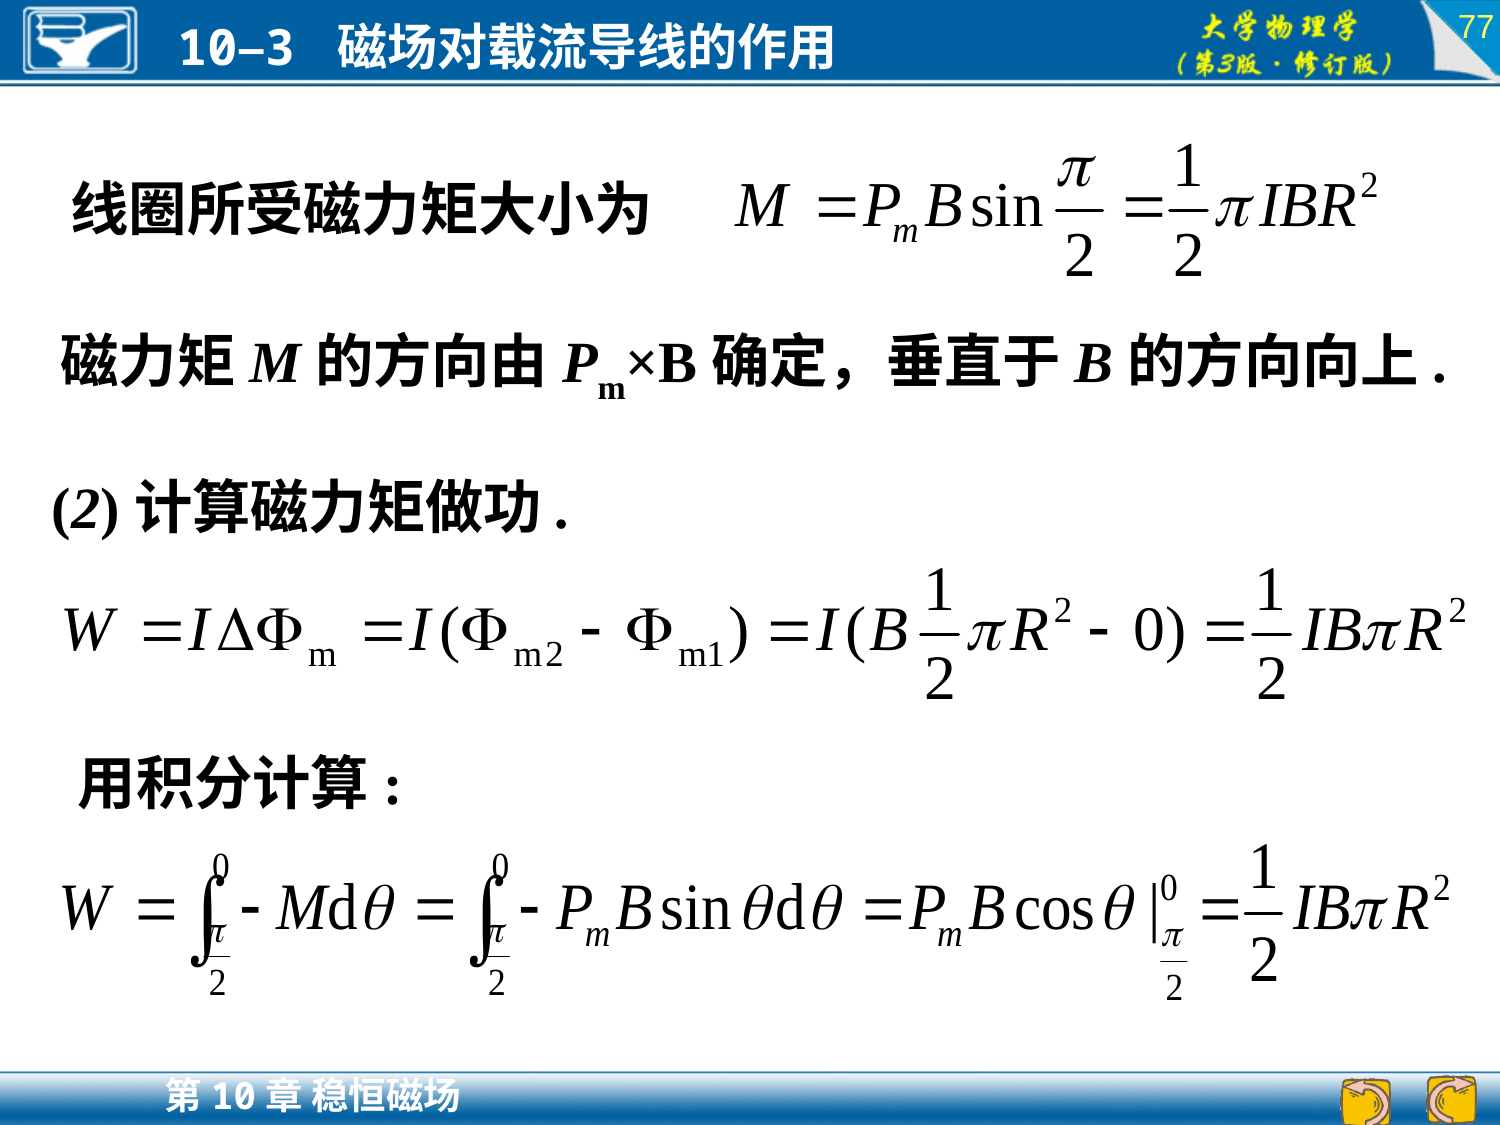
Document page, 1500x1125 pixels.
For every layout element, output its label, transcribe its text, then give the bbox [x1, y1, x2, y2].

text_box 磁力矩M的方向由Pm×B确定，垂直于B的方向向上. [45, 299, 1475, 414]
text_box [36, 448, 1477, 715]
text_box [724, 124, 1388, 291]
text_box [54, 724, 1465, 1013]
text_box 线圈所受磁力矩大小为 [55, 150, 719, 250]
picture [0, 0, 1500, 1125]
footer 77 [1411, 0, 1500, 69]
